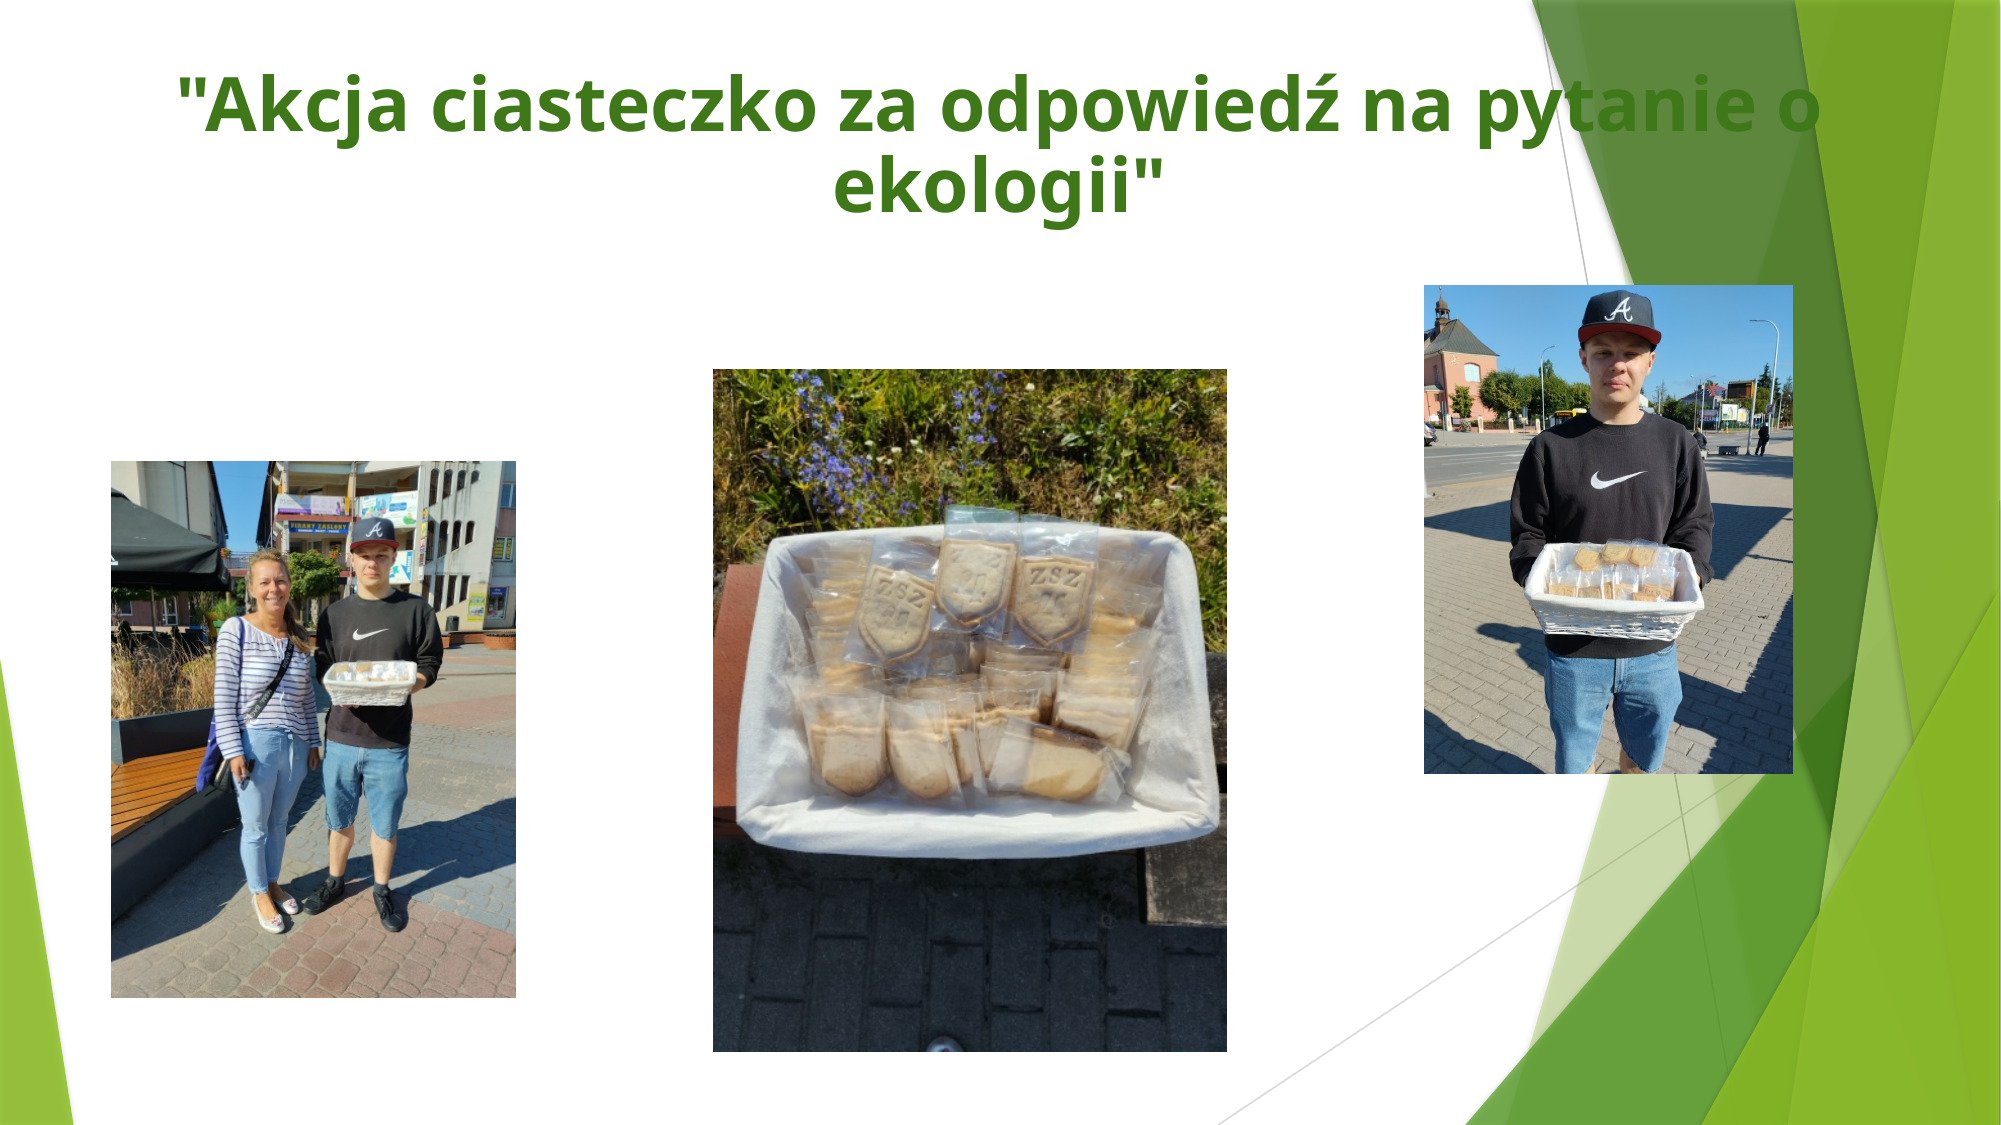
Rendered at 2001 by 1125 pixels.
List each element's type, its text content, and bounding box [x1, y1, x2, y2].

picture [712, 368, 1228, 1052]
picture [111, 461, 517, 999]
picture [1423, 285, 1793, 775]
text_box "Akcja ciasteczko za odpowiedź na pytanie o ekologii" [137, 59, 1863, 278]
